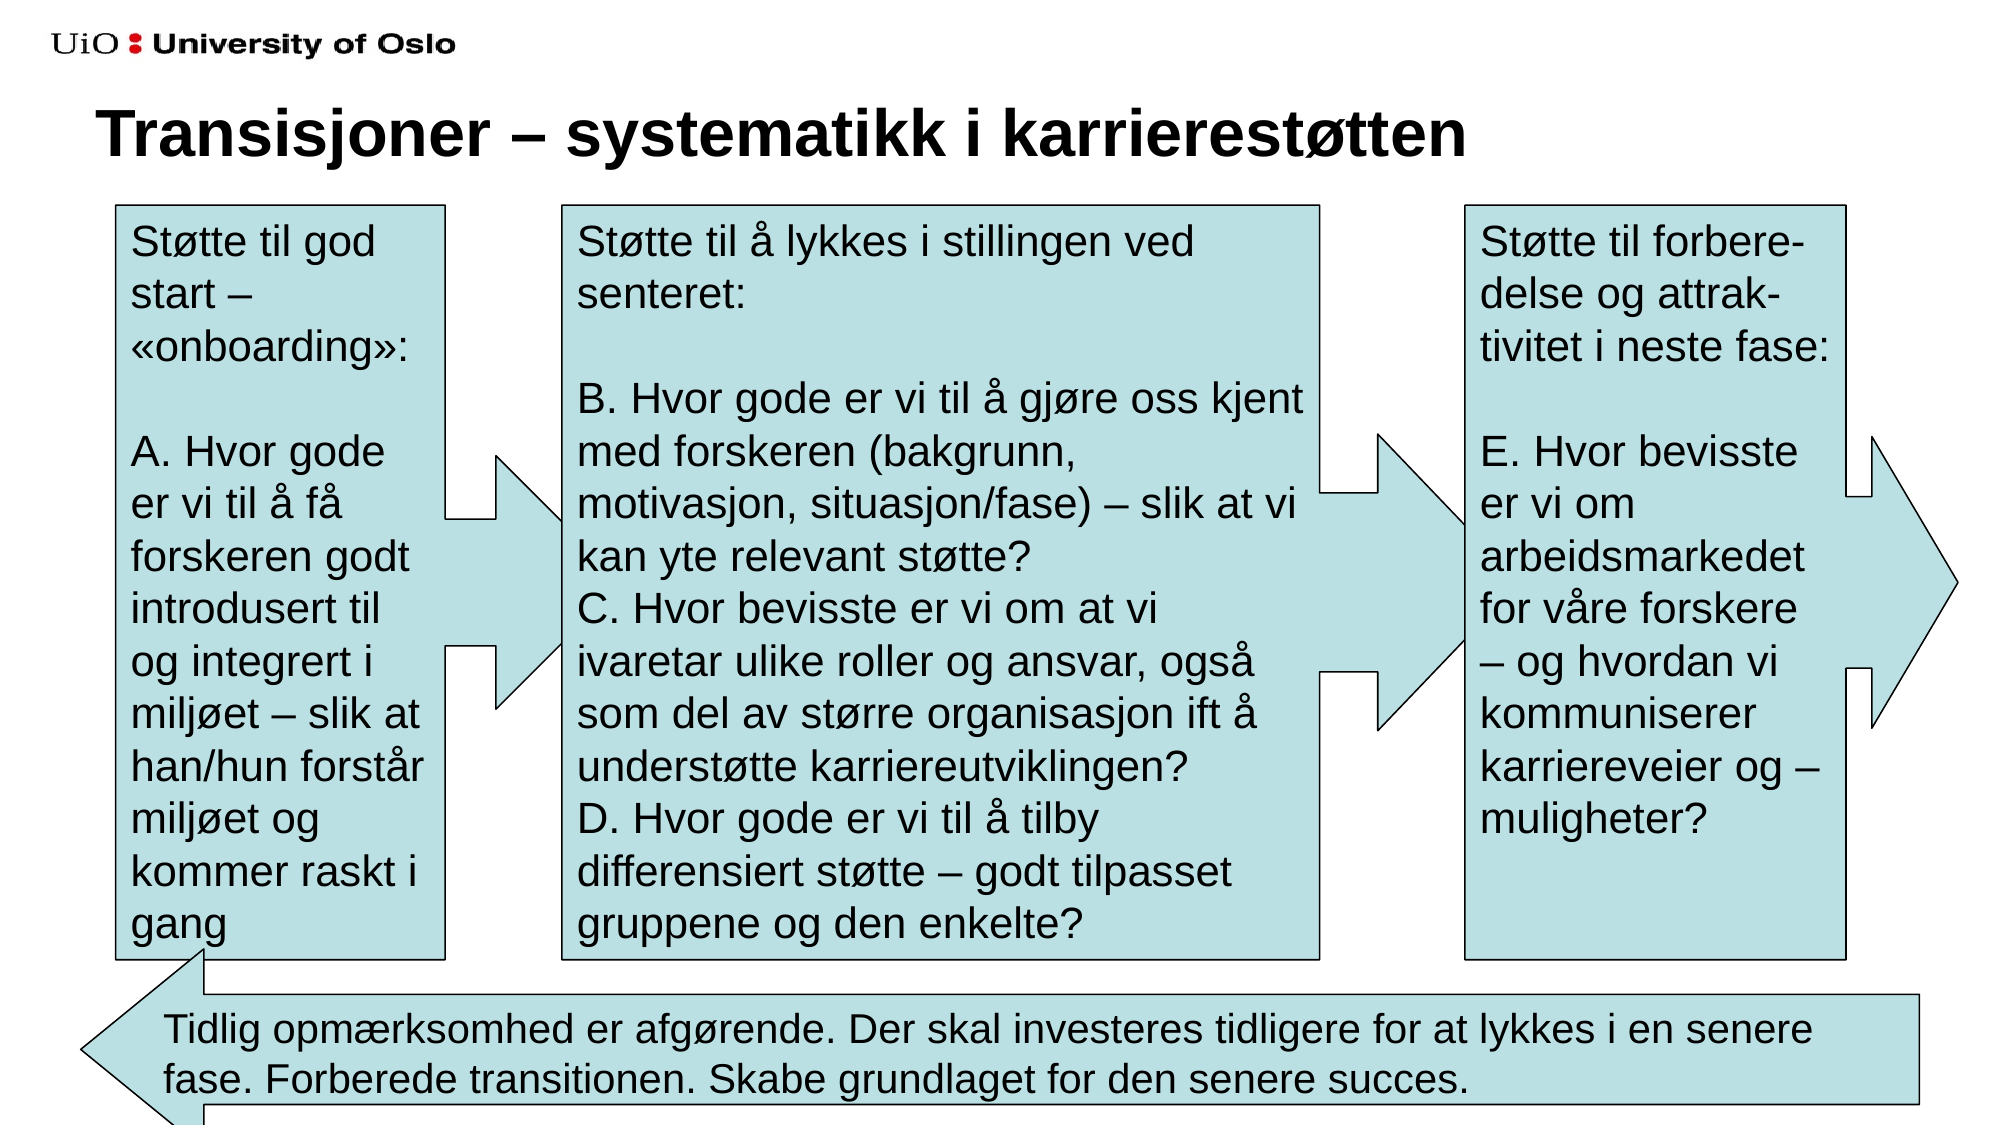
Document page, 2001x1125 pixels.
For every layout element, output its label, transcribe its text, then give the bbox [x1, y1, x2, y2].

title Transisjoner – systematikk i karrierestøtten [80, 57, 1863, 203]
picture [0, 0, 2001, 1125]
text_box Støtte til å lykkes i stillingen ved senteret: B. Hvor gode er vi til å gjøre oss kjent med forskeren (bakgrunn, motivasjon, situasjon/fase) – slik at vi kan yte relevant støtte? C. Hvor bevisste er vi om at vi ivaretar ulike roller og ansvar, også som del av større organisasjon ift å understøtte karriereutviklingen? D. Hvor gode er vi til å tilby differensiert støtte – godt tilpasset gruppene og den enkelte? [561, 205, 1464, 960]
text_box Støtte til forbere-delse og attrak-tivitet i neste fase: E. Hvor bevisste er vi om arbeidsmarkedet for våre forskere – og hvordan vi kommuniserer karriereveier og –muligheter? [1464, 205, 1959, 960]
text_box Tidlig opmærksomhed er afgørende. Der skal investeres tidligere for at lykkes i en senere fase. Forberede transitionen. Skabe grundlaget for den senere succes. [80, 948, 1920, 1125]
text_box Støtte til god start – «onboarding»: A. Hvor gode er vi til å få forskeren godt introdusert til og integrert i miljøet – slik at han/hun forstår miljøet og kommer raskt i gang [115, 205, 561, 960]
